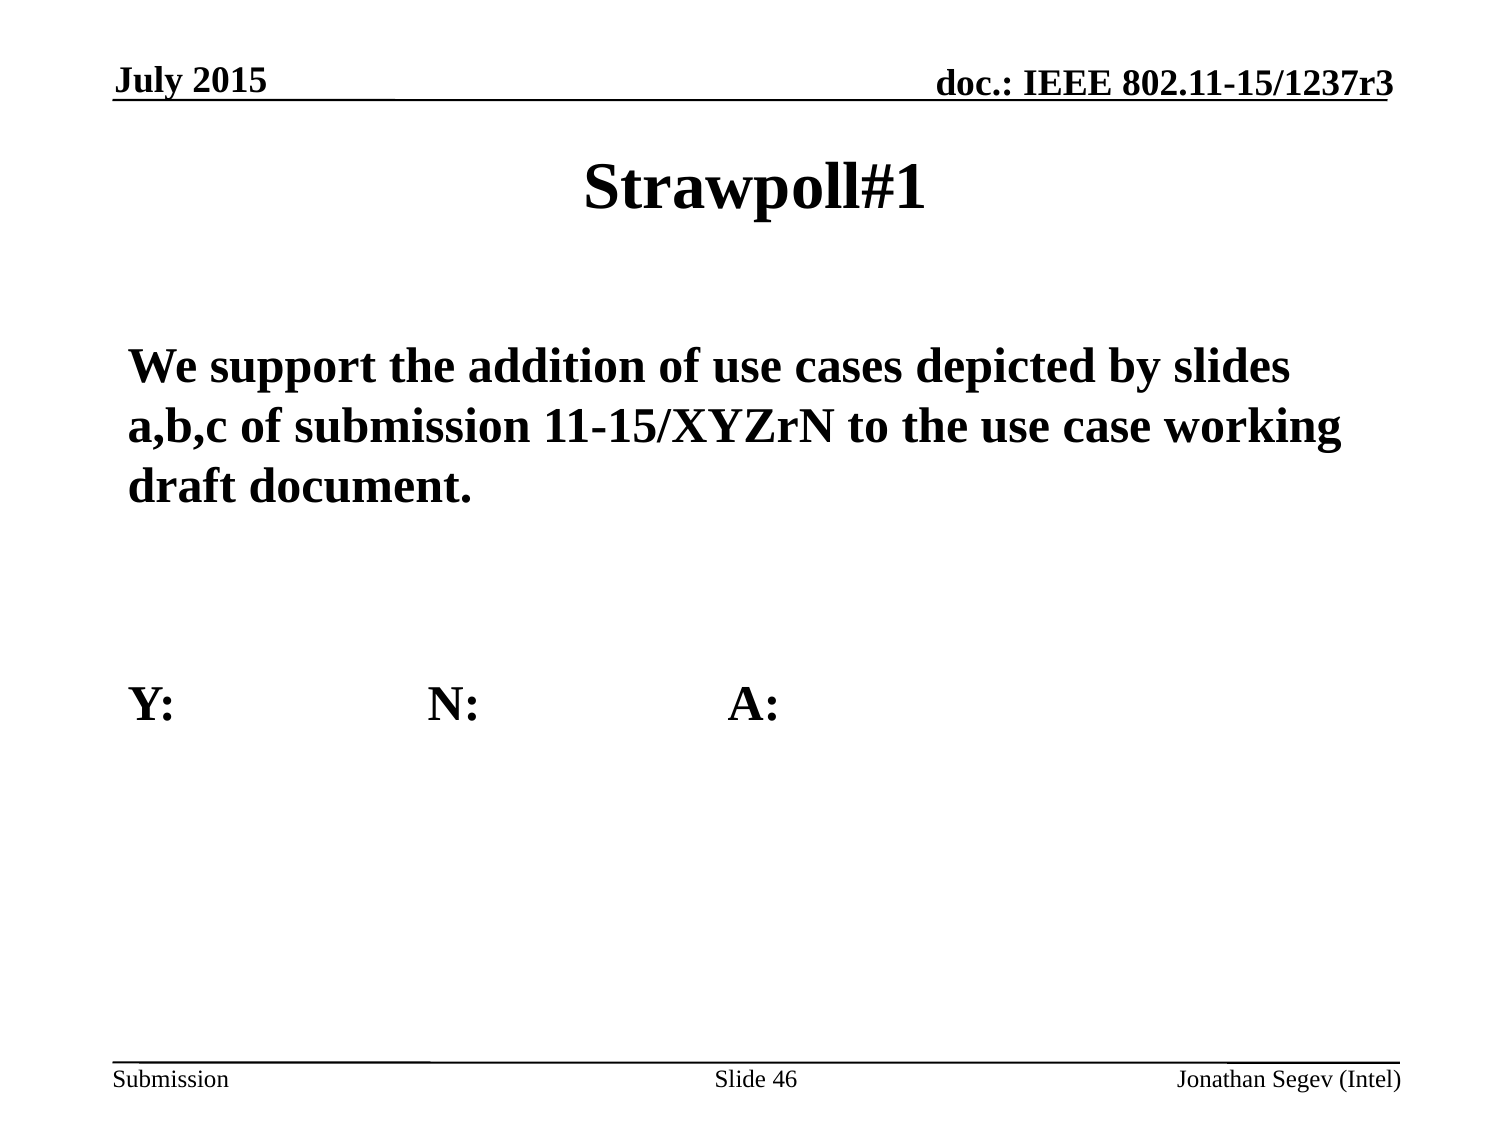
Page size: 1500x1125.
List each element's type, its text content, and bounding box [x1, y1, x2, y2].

slide_number Slide 46 [712, 1061, 800, 1123]
title Strawpoll#1 [118, 94, 1394, 270]
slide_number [114, 54, 283, 101]
footer Jonathan Segev (Intel) [949, 1061, 1402, 1093]
list We support the addition of use cases depicted by slides a,b,c of submission 11-15/XYZrN to the use case working draft document. Y: N: A: [112, 324, 1388, 1000]
